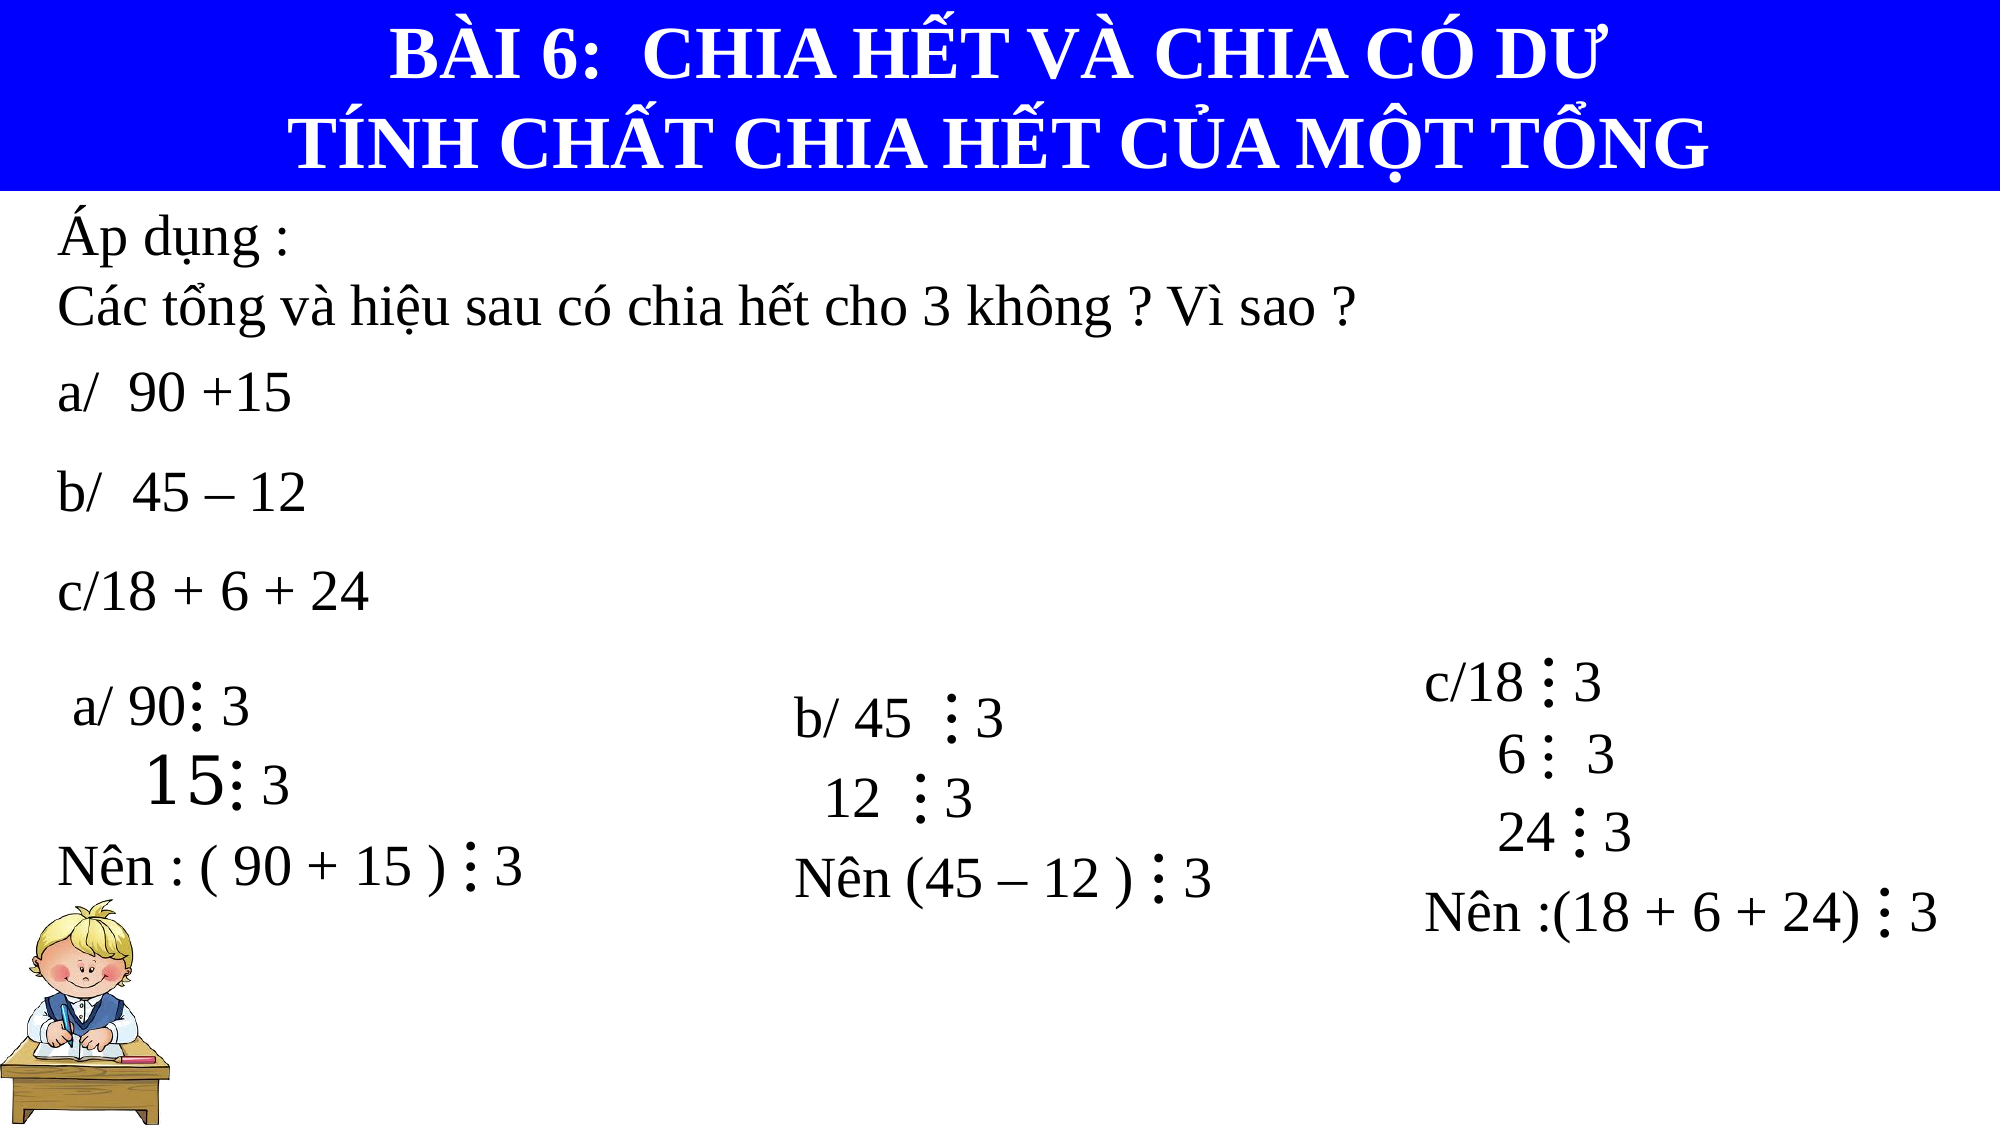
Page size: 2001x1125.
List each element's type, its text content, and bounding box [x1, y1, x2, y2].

text_box Áp dụng : Các tổng và hiệu sau có chia hết cho 3 không ? Vì sao ? [42, 191, 1387, 345]
picture [0, 899, 170, 1125]
text_box b/ 45 ⋮ 3 12 ⋮ 3 Nên (45 – 12 ) ⋮ 3 [779, 663, 1272, 918]
text_box BÀI 6: CHIA HẾT VÀ CHIA CÓ DƯ TÍNH CHẤT CHIA HẾT CỦA MỘT TỔNG [0, 0, 2000, 191]
text_box a/ 90 +15 b/ 45 – 12 c/18 + 6 + 24 [42, 346, 1043, 630]
text_box c/18 ⋮ 3 6 ⋮ 3 24 ⋮ 3 Nên :(18 + 6 + 24) ⋮ 3 [1409, 627, 1972, 953]
text_box a/ 90⋮ 3 15⋮ 3 Nên : ( 90 + 15 ) ⋮ 3 [42, 651, 642, 906]
